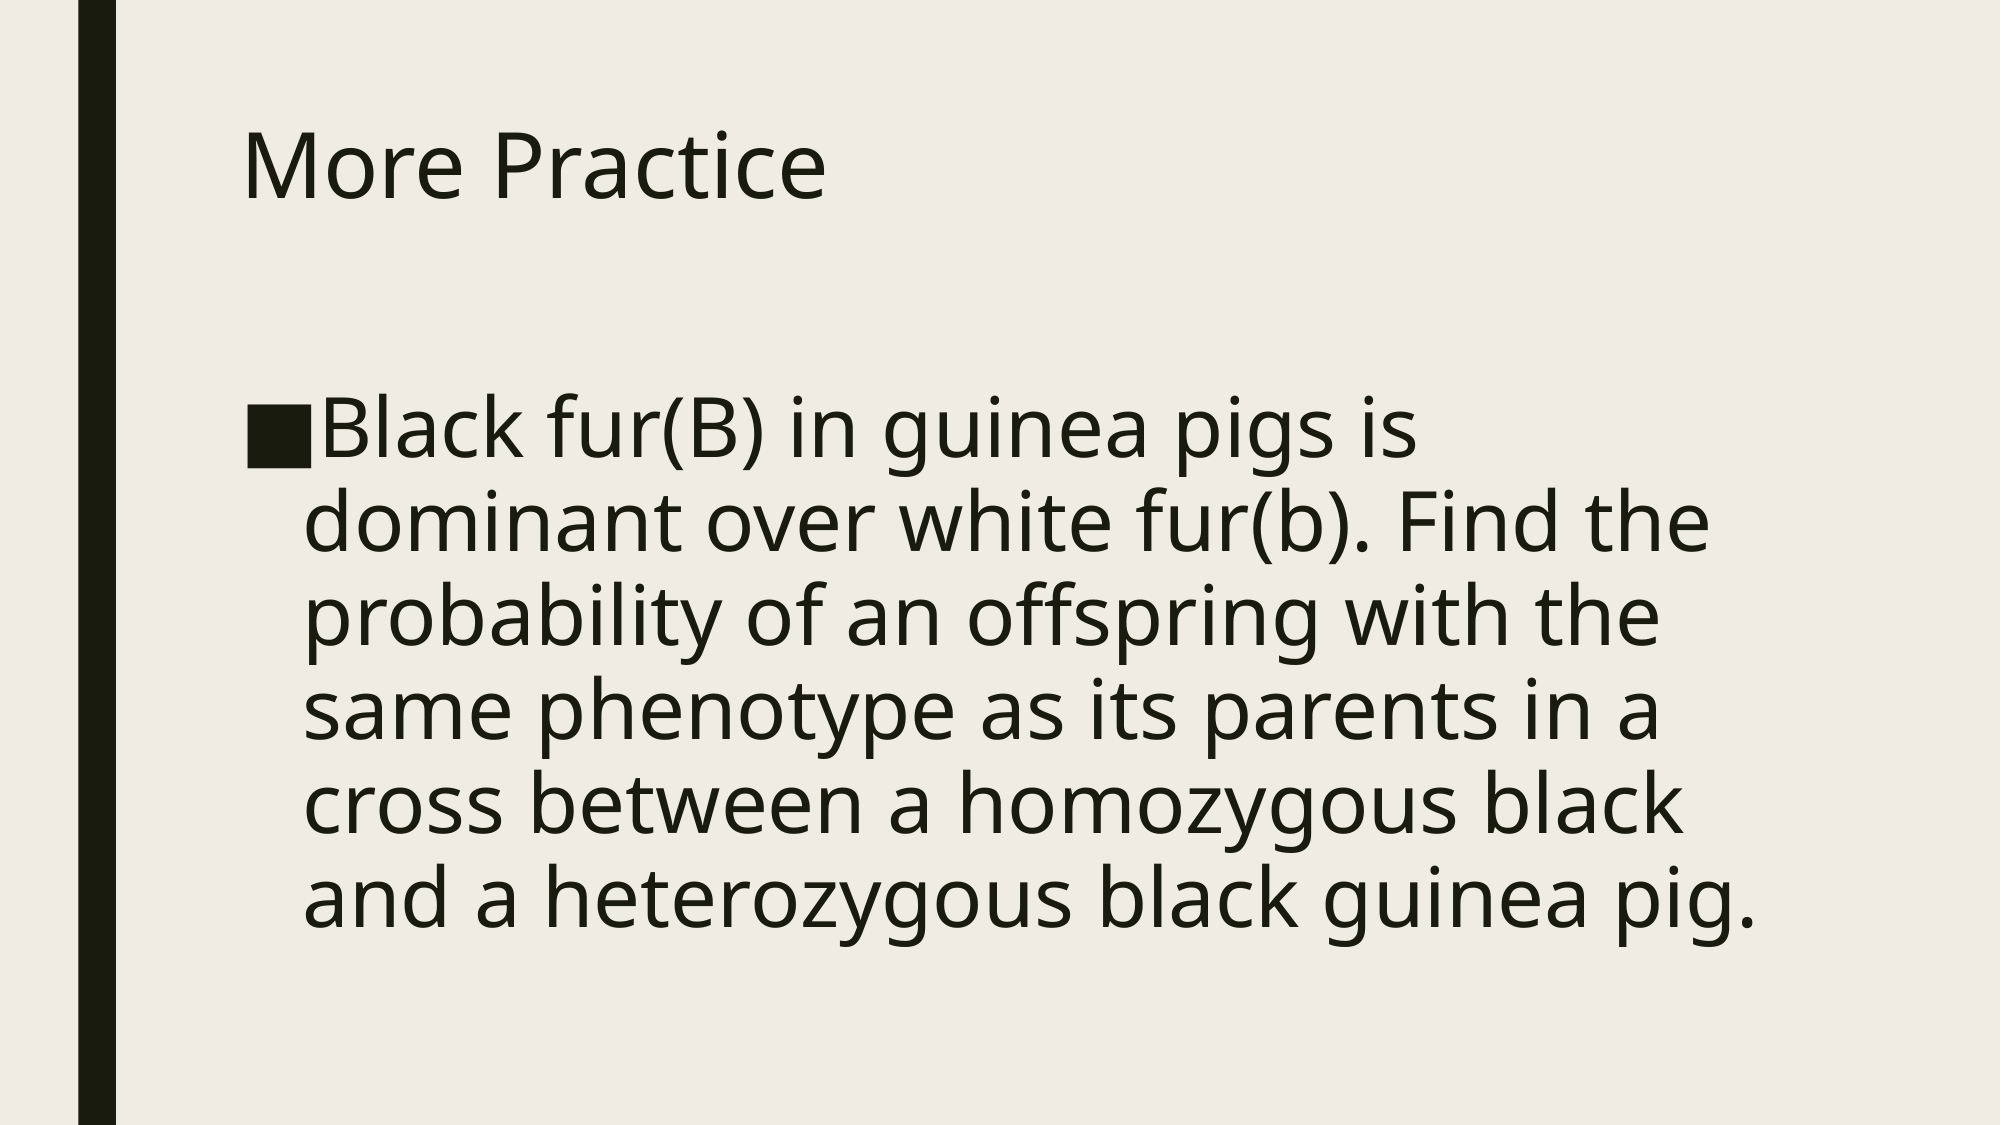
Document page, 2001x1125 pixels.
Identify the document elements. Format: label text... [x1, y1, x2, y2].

title More Practice [225, 112, 1800, 357]
list Black fur(B) in guinea pigs is dominant over white fur(b). Find the probability of an offspring with the same phenotype as its parents in a cross between a homozygous black and a heterozygous black guinea pig. [225, 375, 1800, 963]
